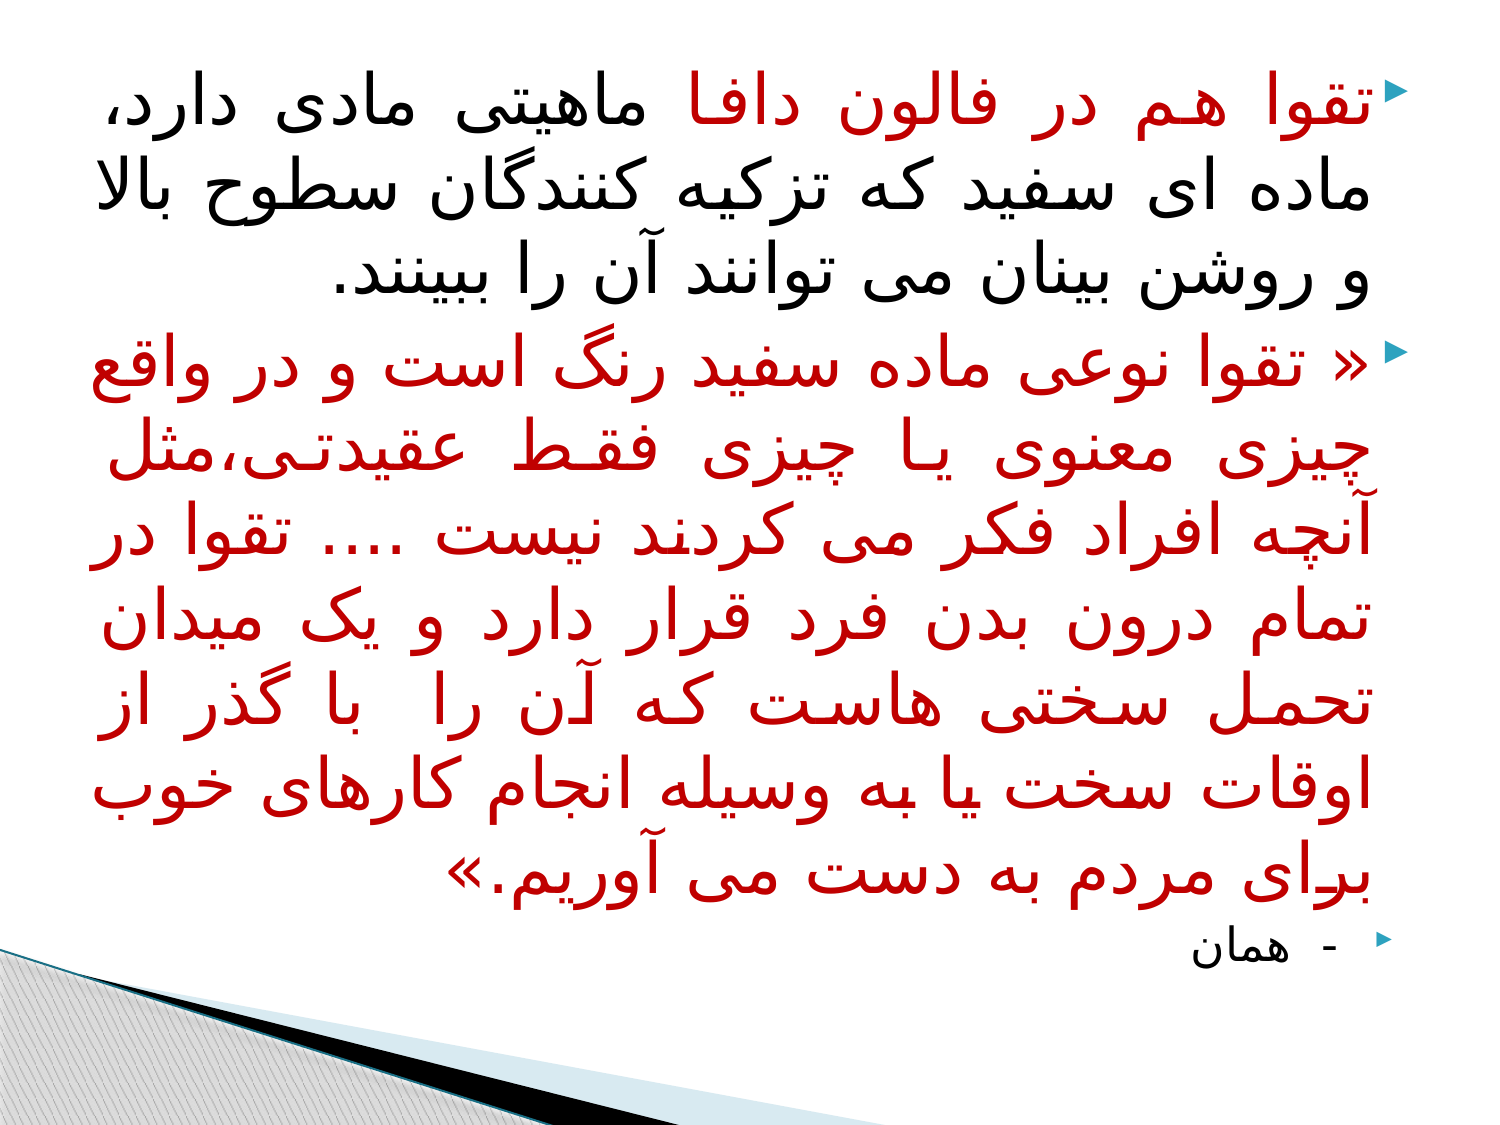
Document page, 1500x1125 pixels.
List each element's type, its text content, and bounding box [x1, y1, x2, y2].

list تقوا هم در فالون دافا ماهیتی مادی دارد، ماده ای سفید که تزکیه کنندگان سطوح بالا و روشن بینان می توانند آن را ببینند. « تقوا نوعی ماده سفید رنگ است و در واقع چیزی معنوی یا چیزی فقط عقیدتی،مثل آنچه افراد فکر می کردند نیست .... تقوا در تمام درون بدن فرد قرار دارد و یک میدان تحمل سختی هاست که آن را با گذر از اوقات سخت یا به وسیله انجام کارهای خوب برای مردم به دست می آوریم.» - همان [75, 46, 1425, 1067]
